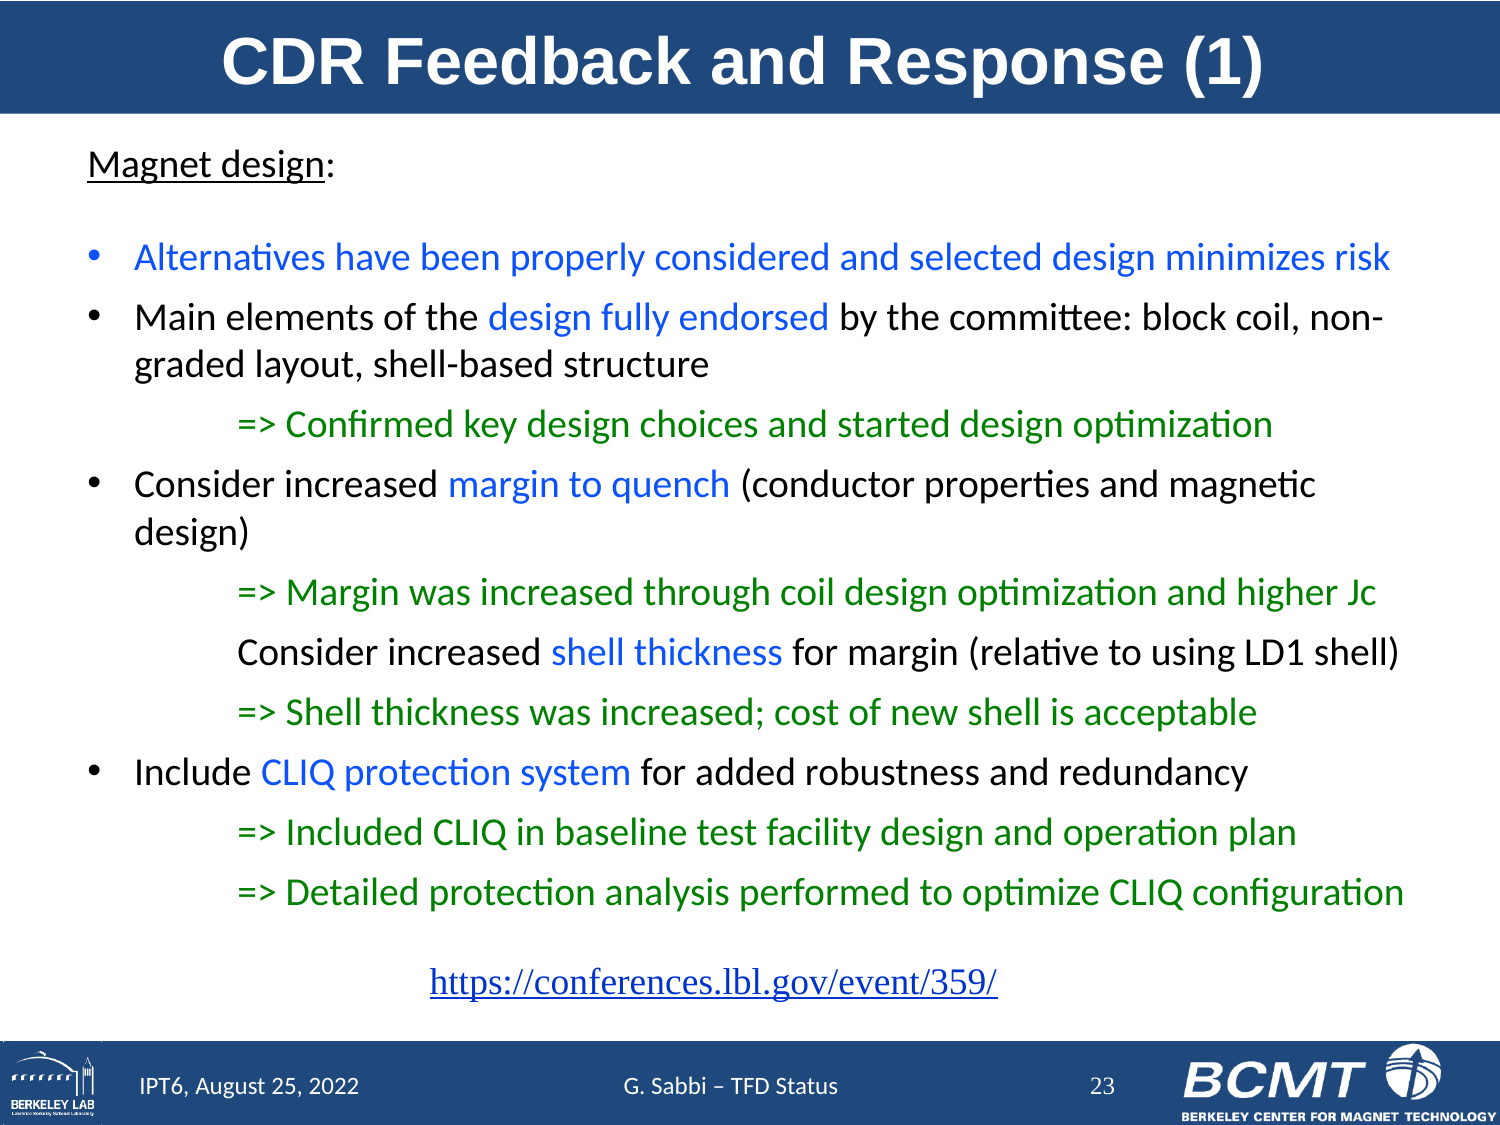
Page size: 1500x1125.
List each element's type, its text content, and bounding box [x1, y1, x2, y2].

title CDR Feedback and Response (1) [12, 22, 1475, 113]
picture [3, 1041, 102, 1125]
text_box Magnet design: Alternatives have been properly considered and selected design minimizes risk Main elements of the design fully endorsed by the committee: block coil, non-graded layout, shell-based structure => Confirmed key design choices and started design optimization Consider increased margin to quench (conductor properties and magnetic design) => Margin was increased through coil design optimization and higher Jc Consider increased shell thickness for margin (relative to using LD1 shell) => Shell thickness was increased; cost of new shell is acceptable Include CLIQ protection system for added robustness and redundancy => Included CLIQ in baseline test facility design and operation plan => Detailed protection analysis performed to optimize CLIQ configuration [72, 130, 1428, 921]
text_box https://conferences.lbl.gov/event/359/ [414, 949, 1023, 1010]
picture [1180, 1041, 1500, 1123]
